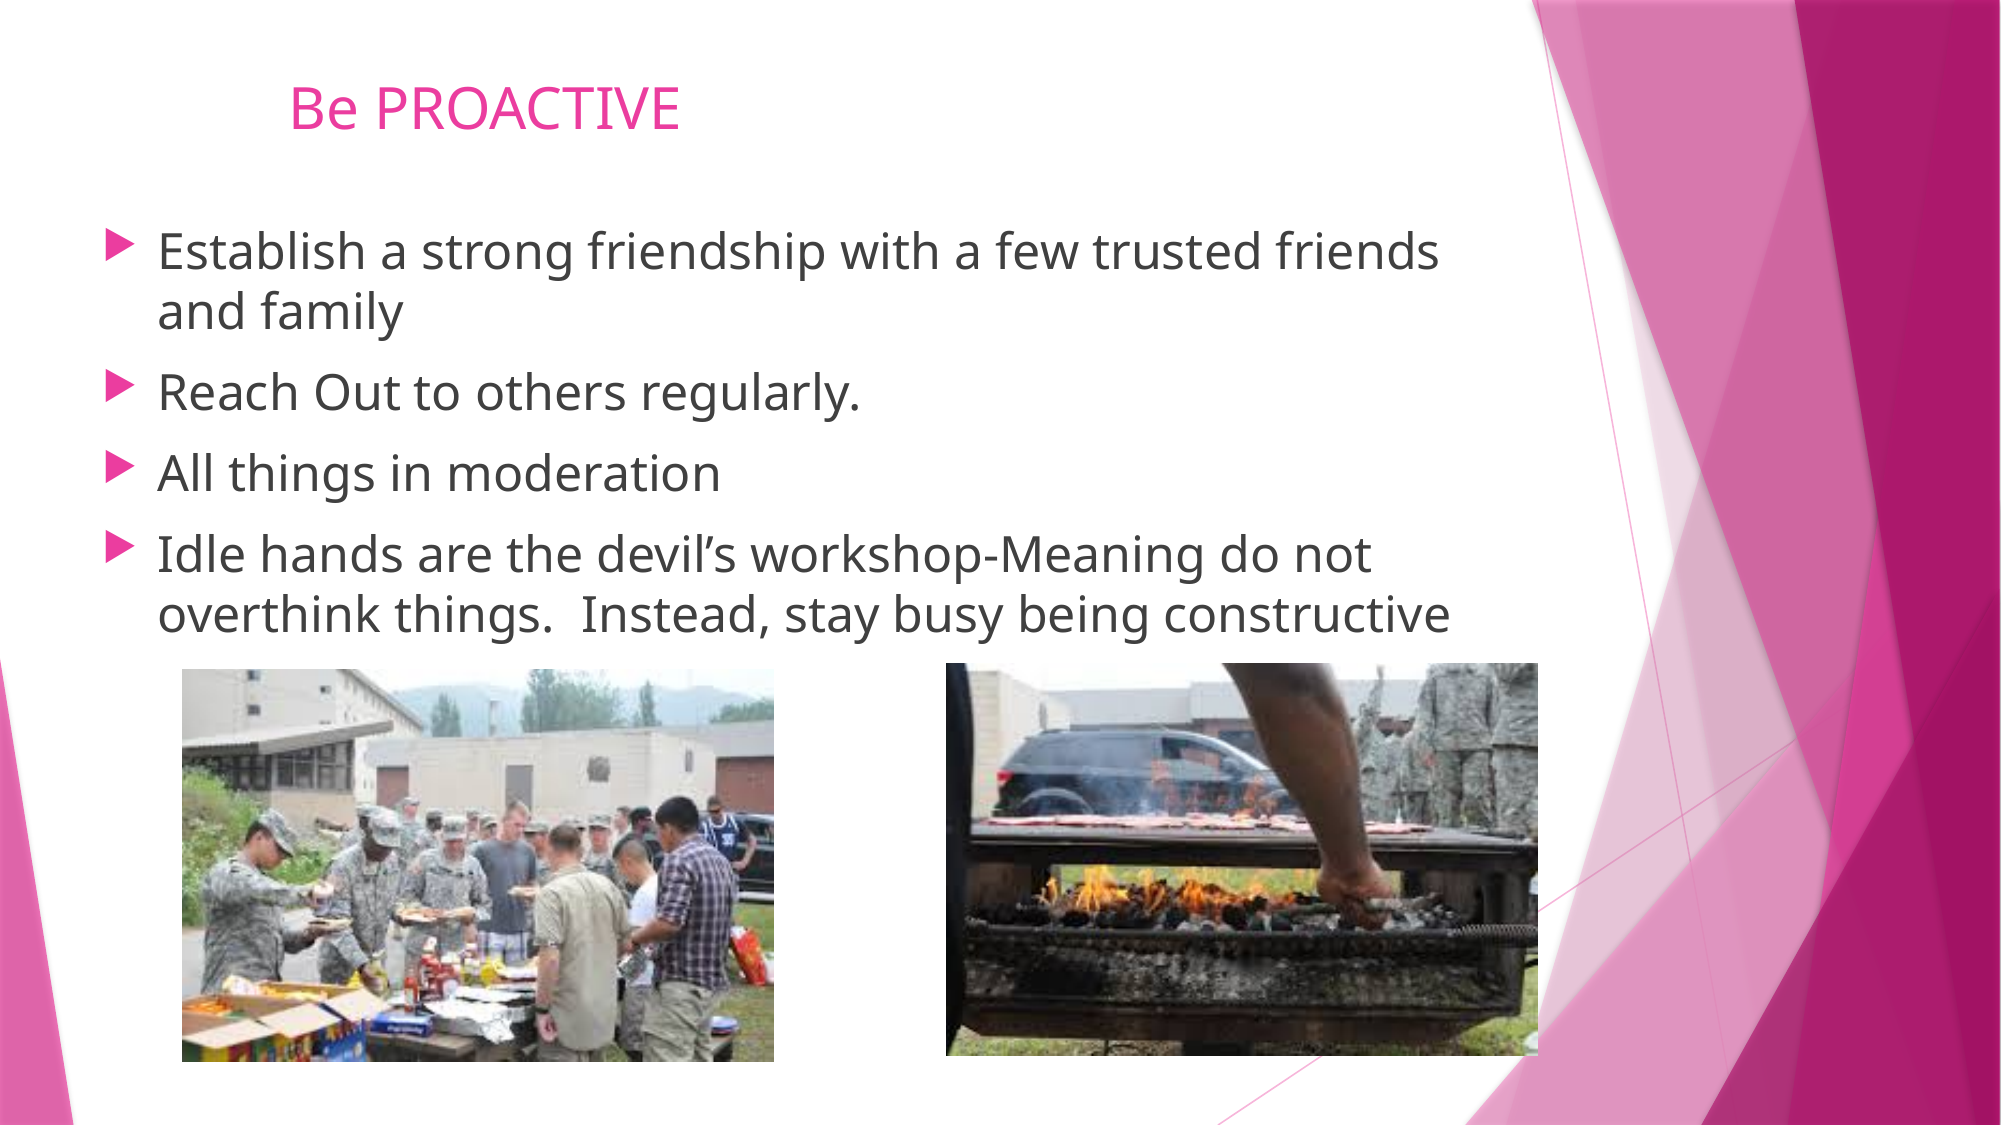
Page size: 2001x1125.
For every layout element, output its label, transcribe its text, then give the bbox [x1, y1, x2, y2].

list Establish a strong friendship with a few trusted friends and family Reach Out to others regularly. All things in moderation Idle hands are the devil’s workshop-Meaning do not overthink things. Instead, stay busy being constructive [87, 212, 1540, 866]
picture [182, 669, 774, 1062]
picture [946, 663, 1538, 1057]
title Be PROACTIVE [273, 5, 1987, 208]
